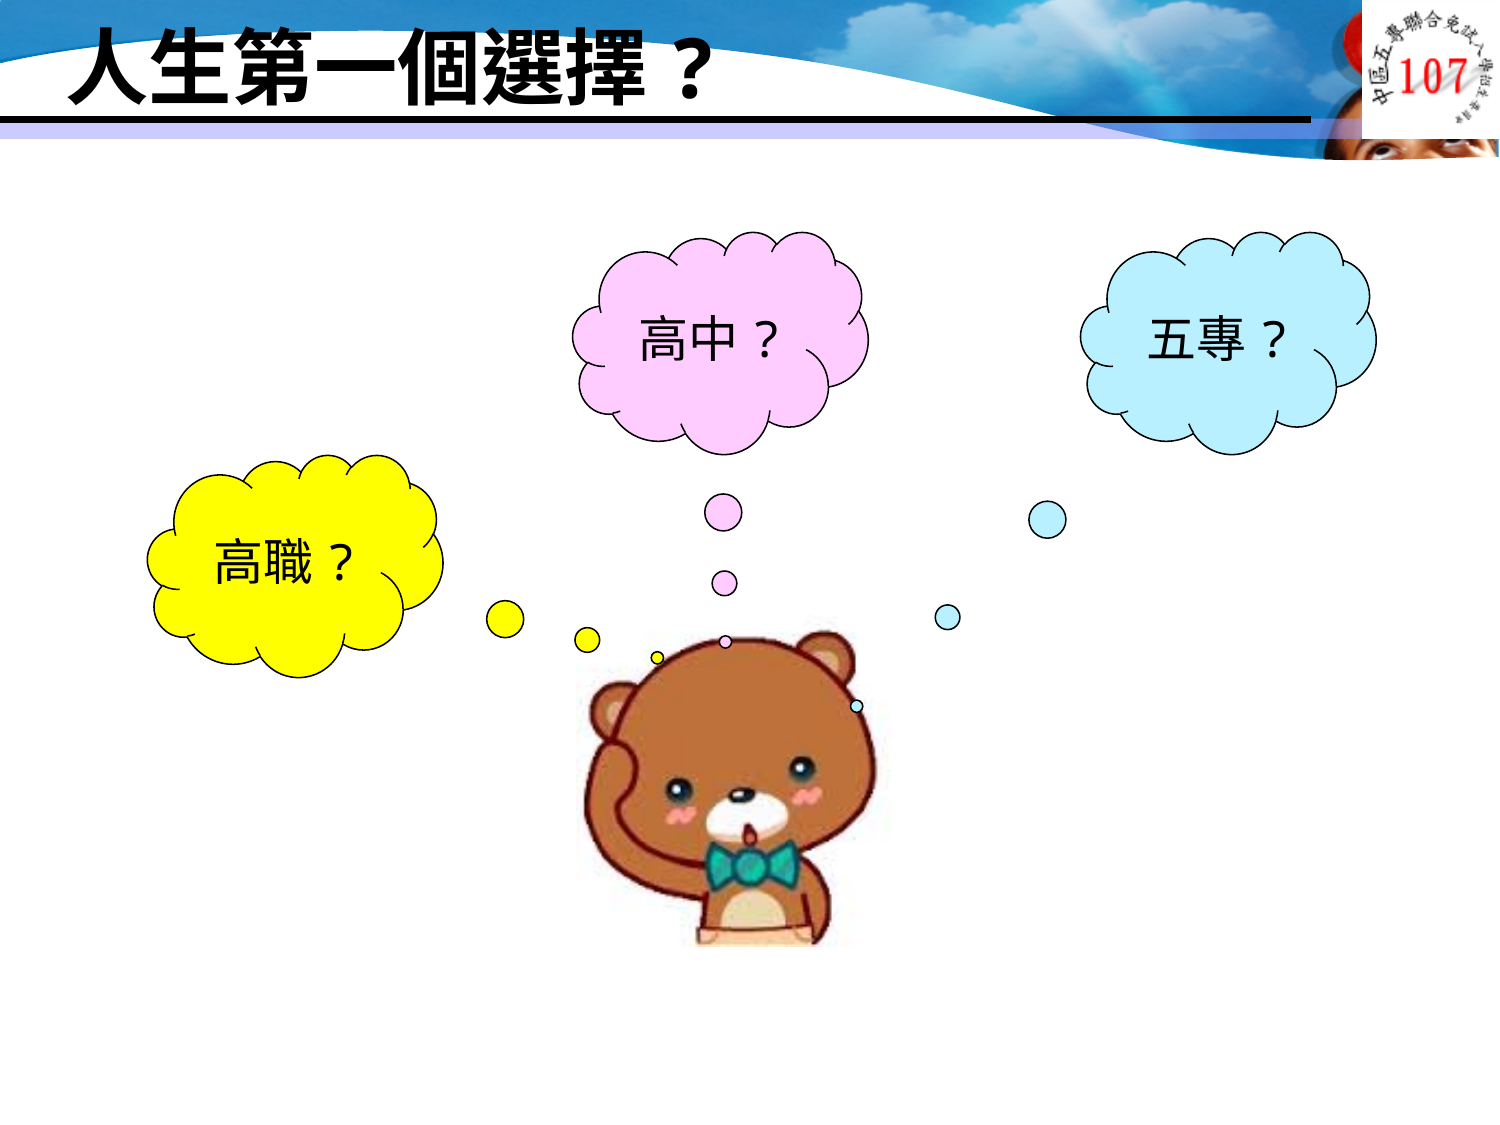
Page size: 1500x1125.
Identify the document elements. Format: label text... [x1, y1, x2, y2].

text_box 五專? [1028, 501, 1066, 539]
text_box 高職? [486, 600, 524, 638]
title 人生第一個選擇? [49, 24, 1213, 106]
text_box 高職? [147, 455, 444, 678]
text_box 五專? [1080, 232, 1377, 455]
picture [576, 597, 926, 947]
text_box 高中? [712, 571, 737, 596]
picture [0, 0, 1500, 161]
text_box 97 [1084, 118, 1362, 139]
text_box 高中? [704, 493, 742, 531]
picture [1165, 139, 1184, 144]
text_box 五專? [935, 604, 960, 630]
text_box 高中? [572, 232, 869, 455]
